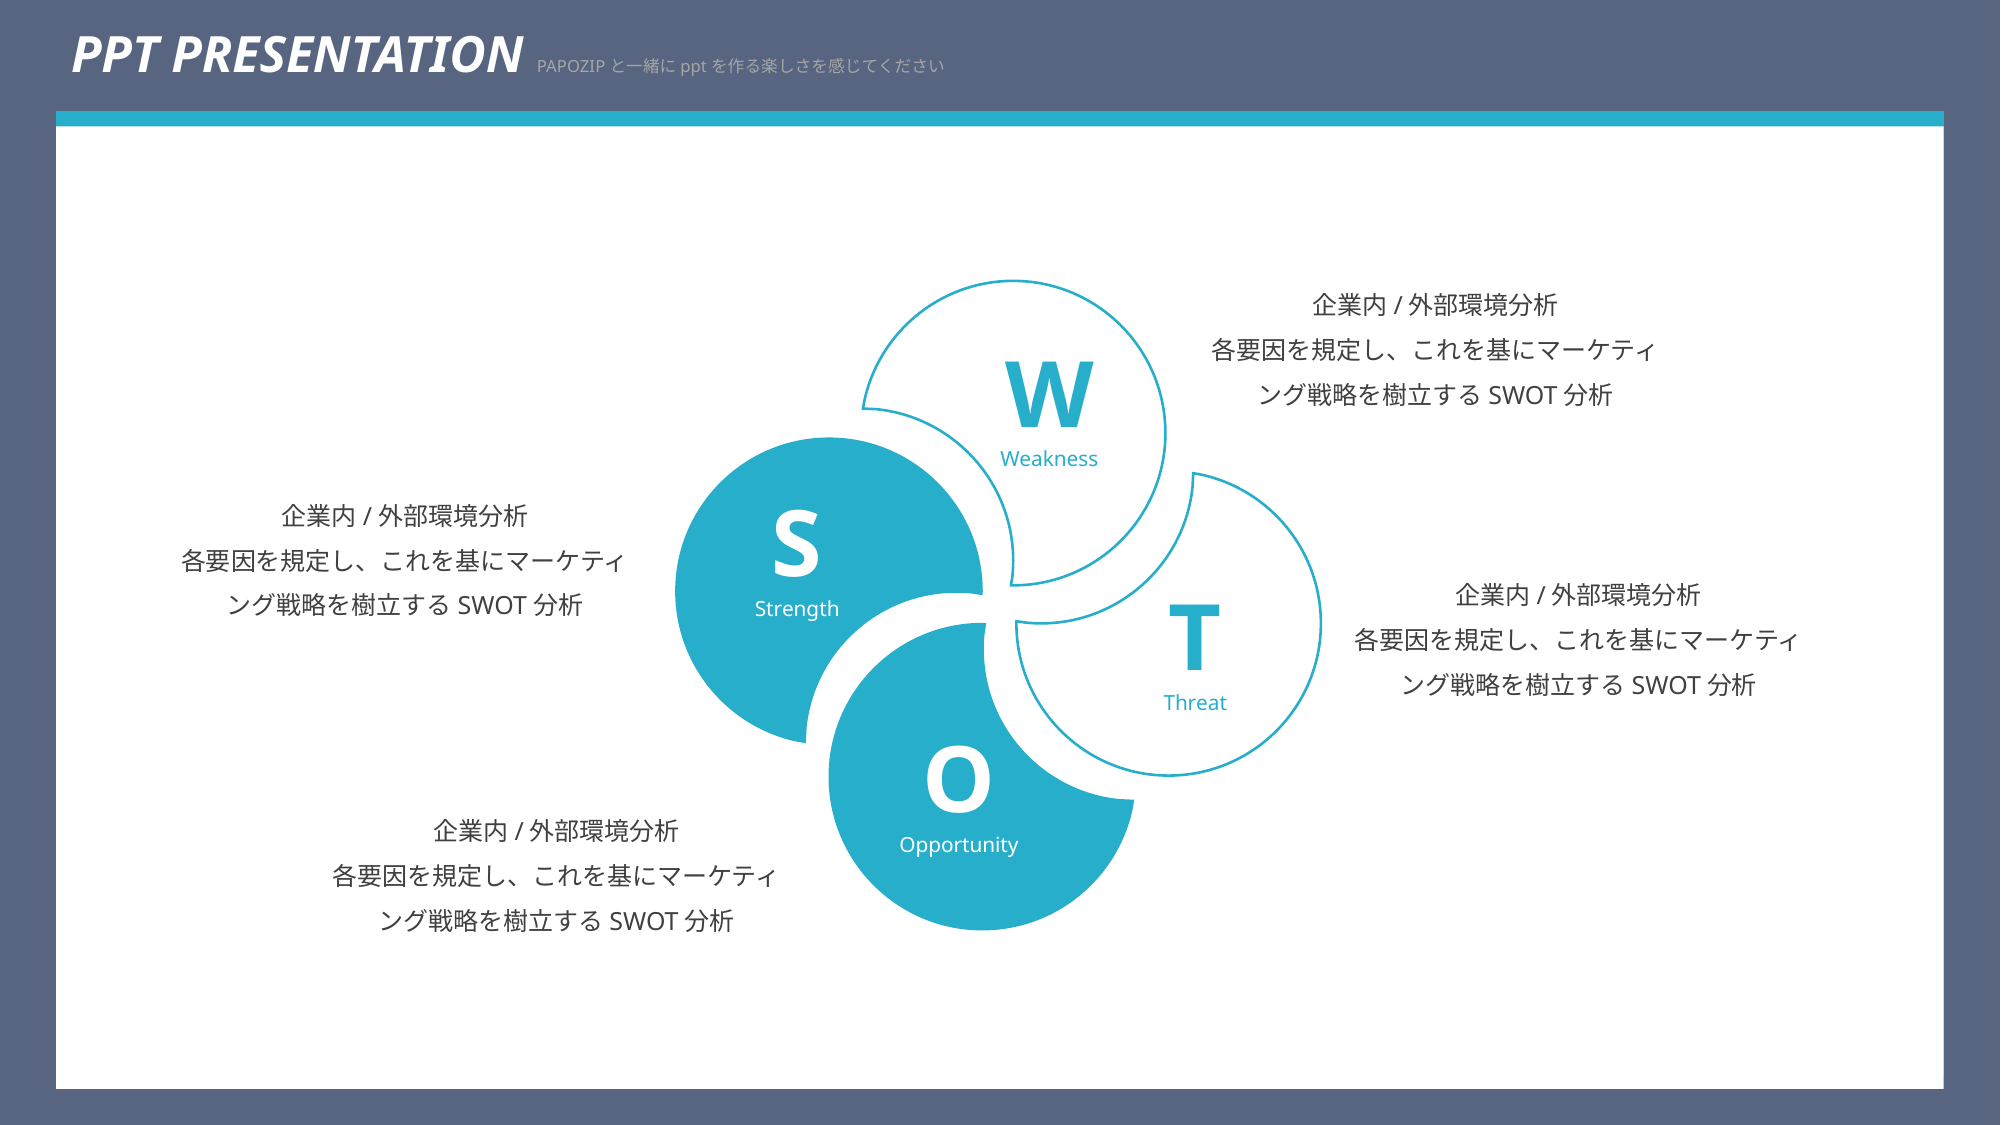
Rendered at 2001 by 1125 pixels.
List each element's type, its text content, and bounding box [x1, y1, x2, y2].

text_box 企業内/外部環境分析 各要因を規定し、これを基にマーケティング戦略を樹立するSWOT分析 [164, 477, 646, 628]
text_box PPT PRESENTATION PAPOZIPと一緒にpptを作る楽しさを感じてください [56, 15, 1293, 91]
text_box [726, 437, 983, 615]
text_box [829, 623, 1134, 930]
text_box T Threat [1104, 571, 1286, 722]
text_box [1015, 472, 1322, 777]
text_box 企業内/外部環境分析 各要因を規定し、これを基にマーケティング戦略を樹立するSWOT分析 [1338, 557, 1820, 707]
text_box [861, 279, 1125, 439]
text_box S Strength [716, 477, 878, 628]
text_box 企業内/外部環境分析 各要因を規定し、これを基にマーケティング戦略を樹立するSWOT分析 [316, 793, 798, 943]
text_box [55, 125, 1945, 1090]
text_box [675, 487, 859, 743]
text_box 企業内/外部環境分析 各要因を規定し、これを基にマーケティング戦略を樹立するSWOT分析 [1195, 267, 1677, 417]
text_box [987, 362, 1167, 587]
text_box W Weakness [950, 328, 1149, 478]
text_box O Opportunity [863, 713, 1055, 864]
